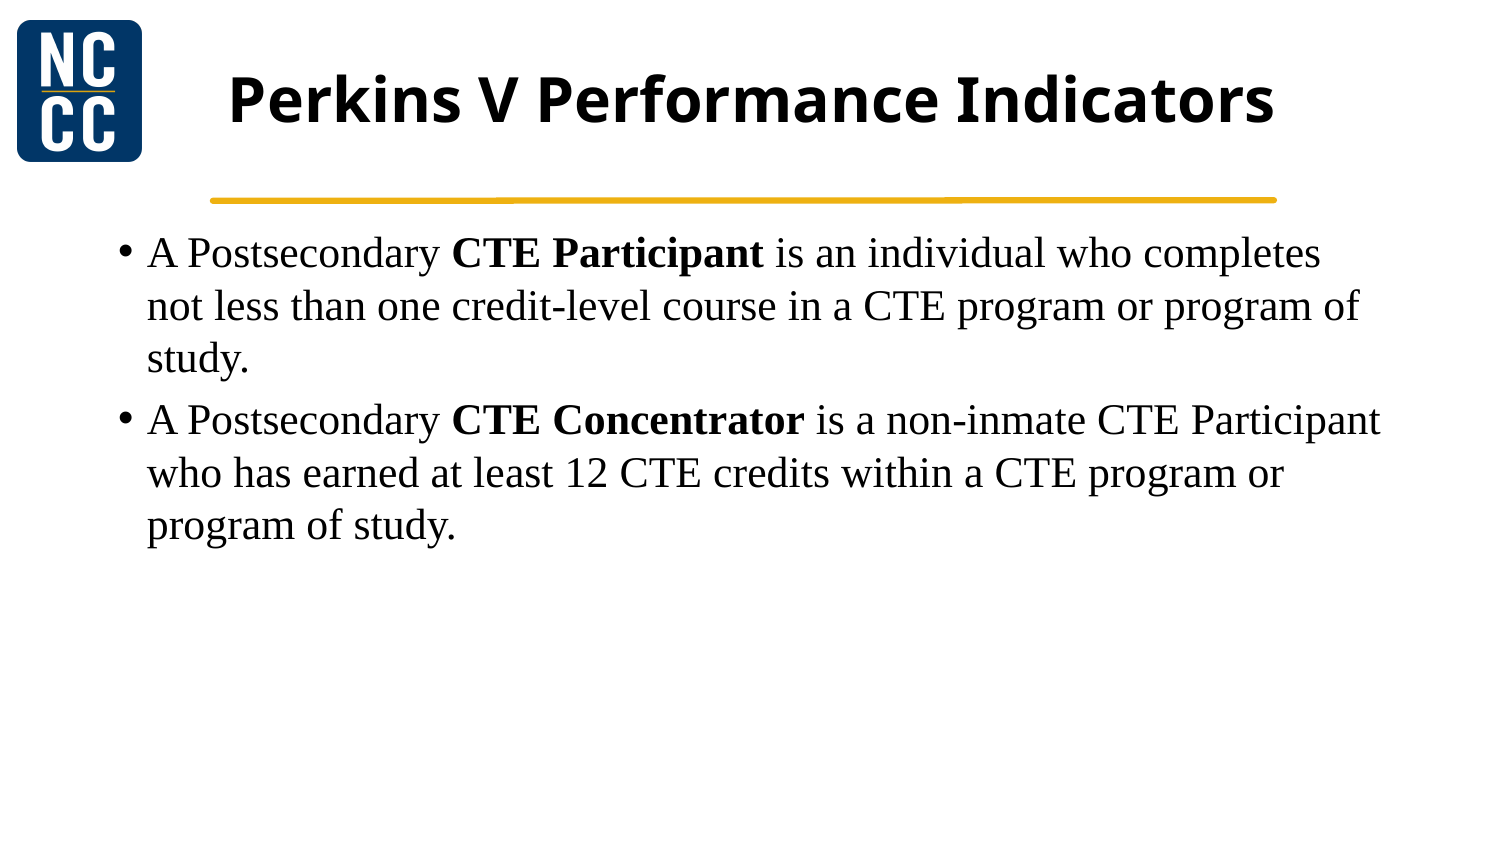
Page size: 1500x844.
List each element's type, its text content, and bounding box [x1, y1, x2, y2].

picture [17, 20, 142, 162]
title Perkins V Performance Indicators [212, 20, 1421, 184]
list A Postsecondary CTE Participant is an individual who completes not less than one credit-level course in a CTE program or program of study. A Postsecondary CTE Concentrator is a non-inmate CTE Participant who has earned at least 12 CTE credits within a CTE program or program of study. [103, 216, 1397, 799]
